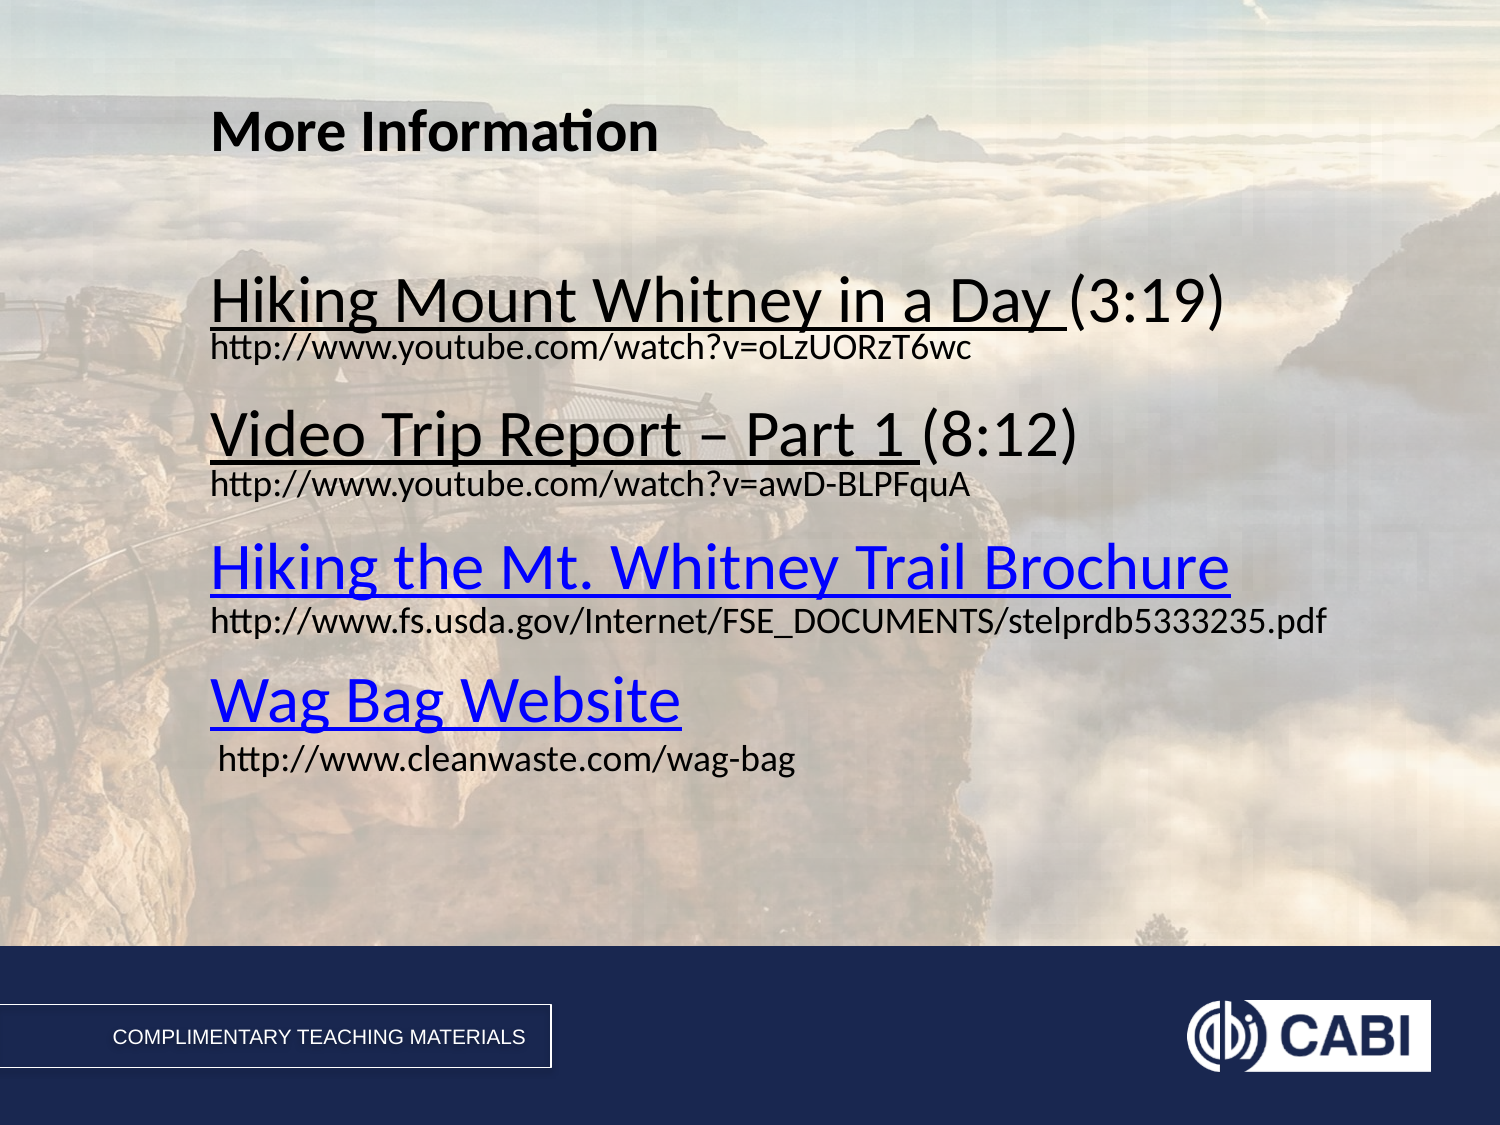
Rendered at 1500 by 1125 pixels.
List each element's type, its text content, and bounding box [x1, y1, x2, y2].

text_box http://www.youtube.com/watch?v=awD-BLPFquA [195, 451, 995, 512]
picture [1187, 1000, 1431, 1072]
list Hiking Mount Whitney in a Day (3:19) Video Trip Report – Part 1 (8:12) Hiking the Mt. Whitney Trail Brochure Wag Bag Website [195, 209, 1376, 625]
title More Information [195, 45, 1376, 209]
text_box http://www.cleanwaste.com/wag-bag [202, 726, 812, 787]
text_box http://www.youtube.com/watch?v=oLzUORzT6wc [195, 314, 1008, 375]
text_box http://www.fs.usda.gov/Internet/FSE_DOCUMENTS/stelprdb5333235.pdf [195, 588, 1371, 648]
